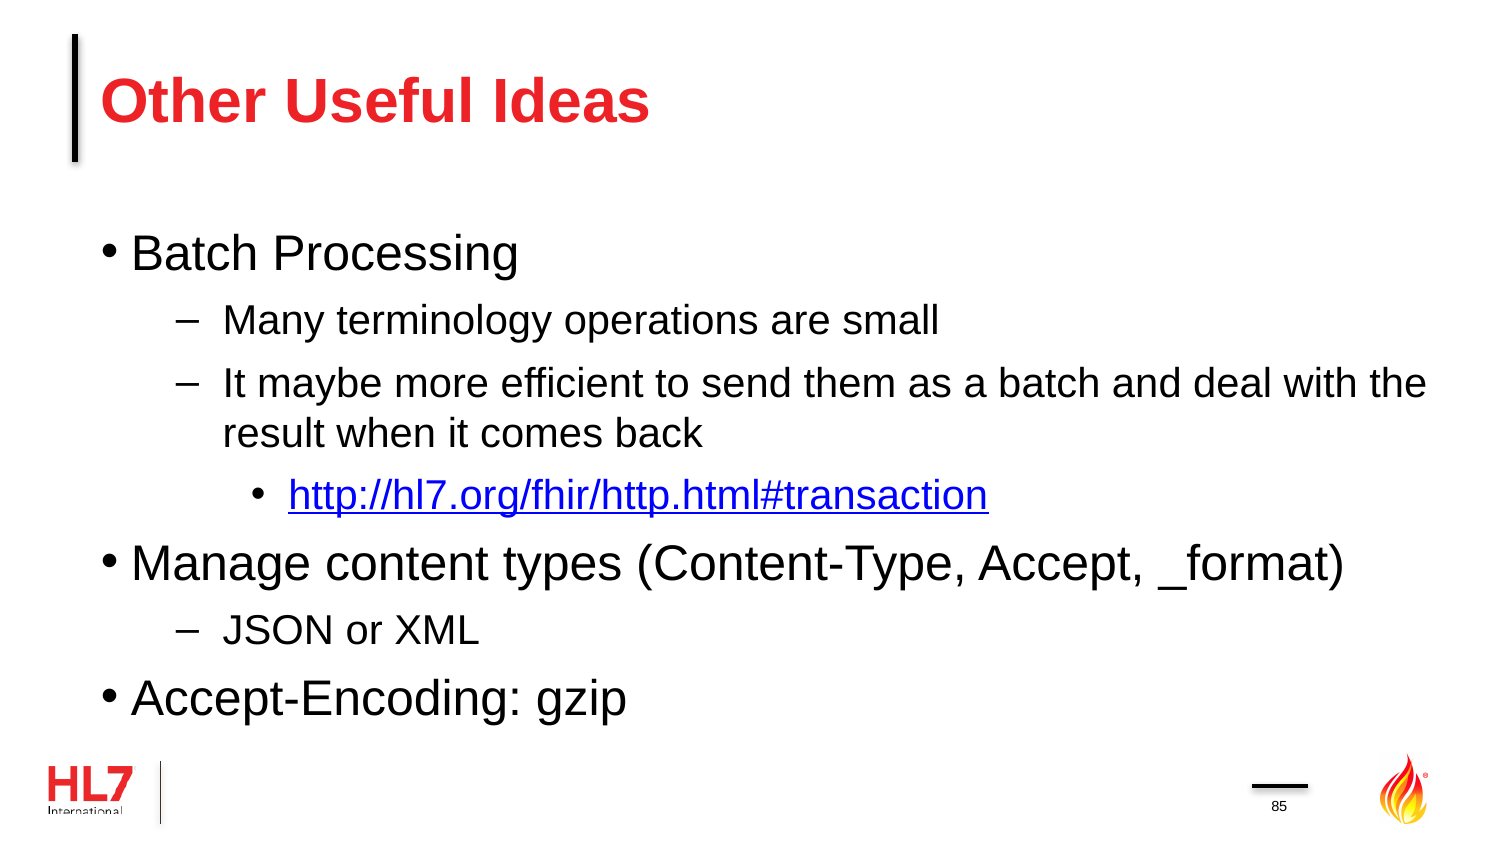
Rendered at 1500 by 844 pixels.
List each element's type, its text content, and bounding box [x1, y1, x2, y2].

slide_number 85 [1257, 788, 1302, 815]
list Batch Processing Many terminology operations are small It maybe more efficient to send them as a batch and deal with the result when it comes back http://hl7.org/fhir/http.html#transaction Manage content types (Content-Type, Accept, _format) JSON or XML Accept-Encoding: gzip [100, 220, 1451, 701]
picture [1380, 753, 1428, 824]
title Other Useful Ideas [100, 33, 1451, 163]
